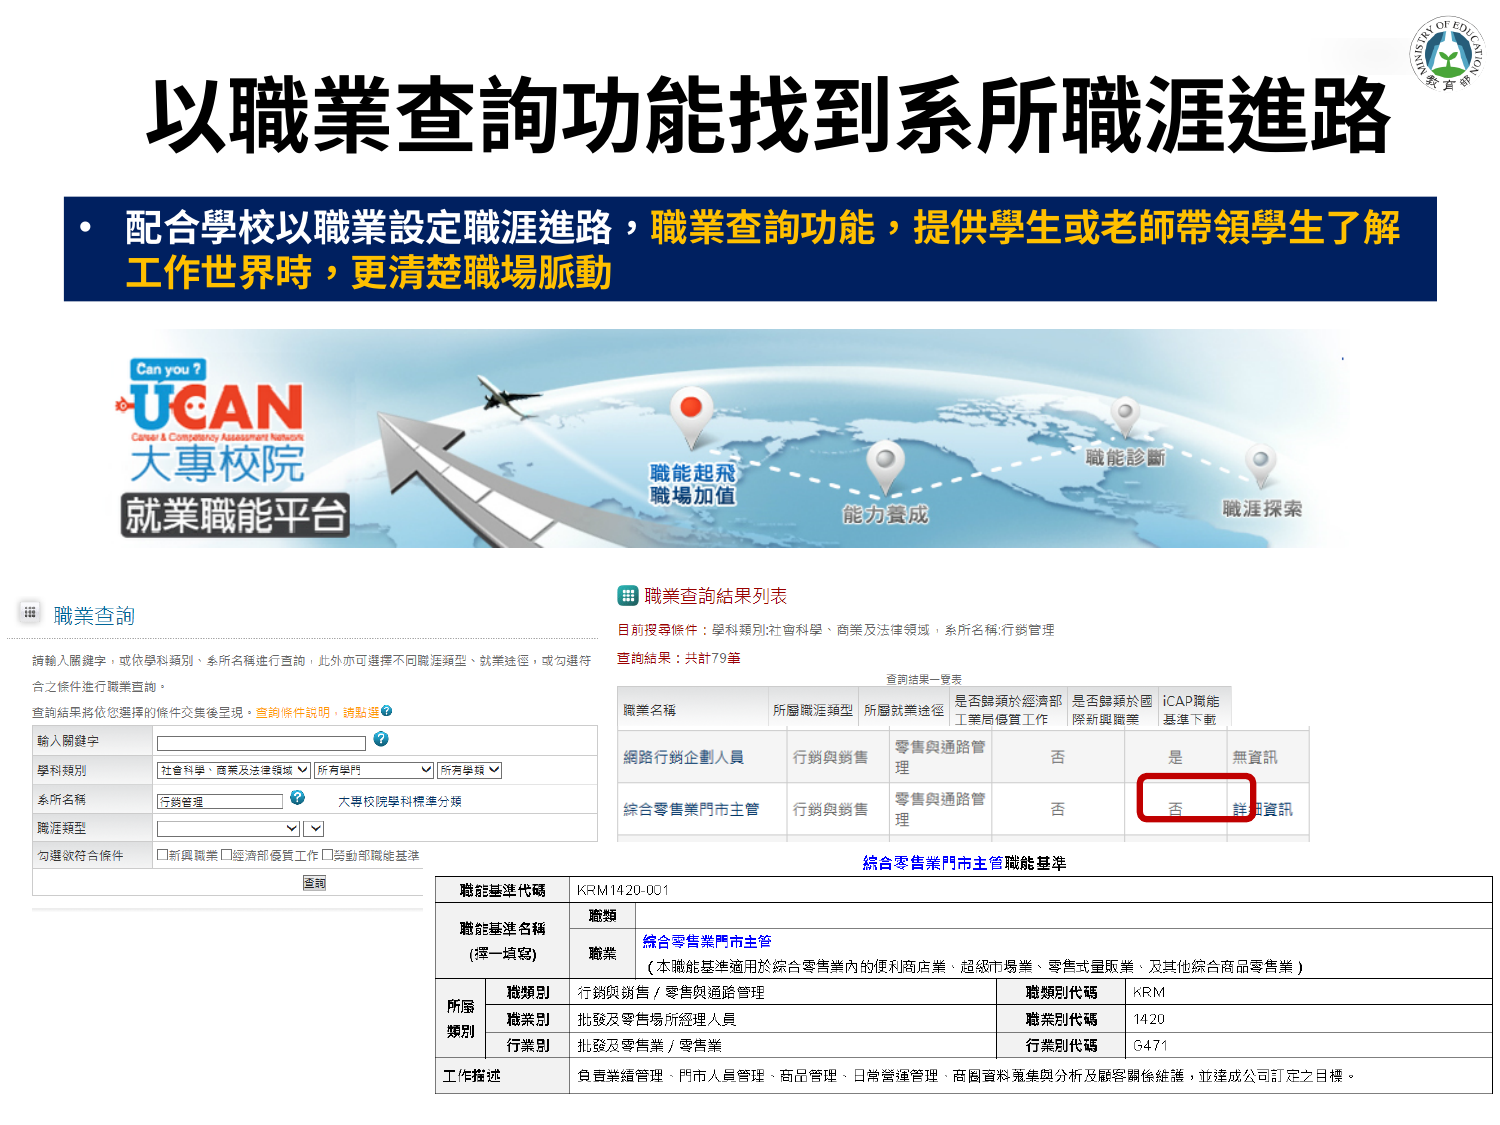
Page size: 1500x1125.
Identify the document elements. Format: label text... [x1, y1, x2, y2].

picture [1409, 15, 1487, 91]
text_box 配合學校以職業設定職涯進路，職業查詢功能，提供學生或老師帶領學生了解工作世界時，更清楚職場脈動 [63, 196, 1437, 302]
picture [6, 576, 1500, 1095]
text_box 以職業查詢功能找到系所職涯進路 [39, 54, 1459, 173]
picture [95, 329, 1351, 548]
